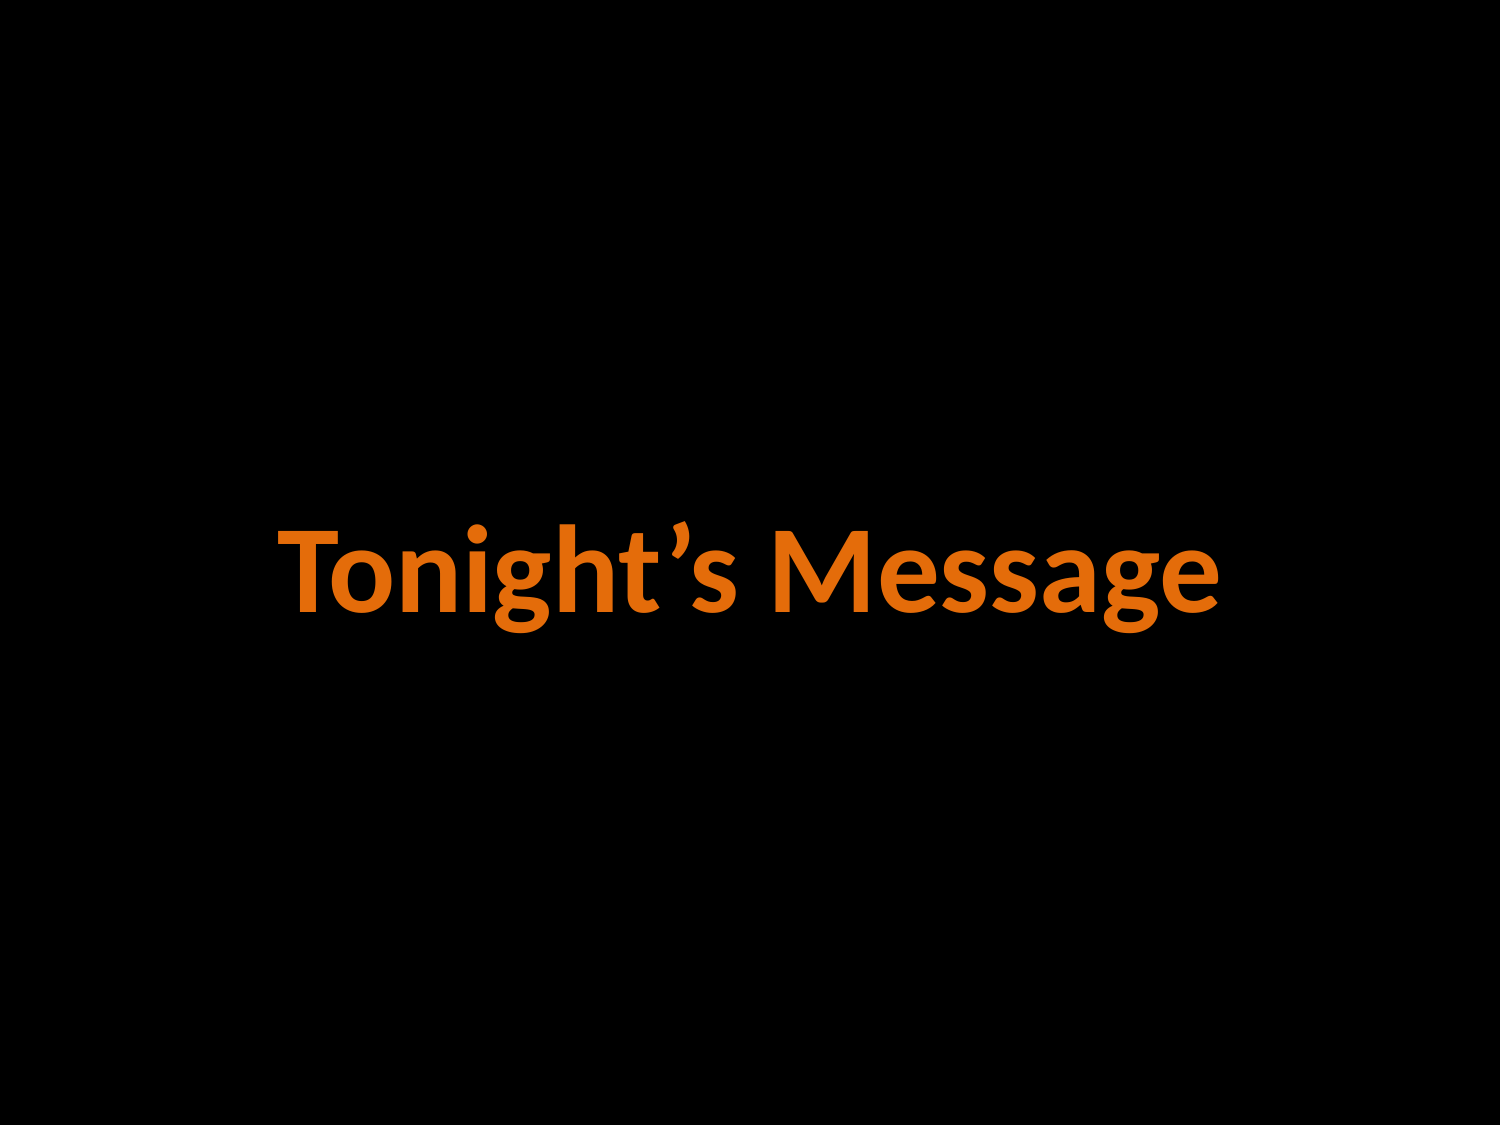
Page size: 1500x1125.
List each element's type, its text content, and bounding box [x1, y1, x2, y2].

title Tonight’s Message [75, 0, 1425, 1125]
